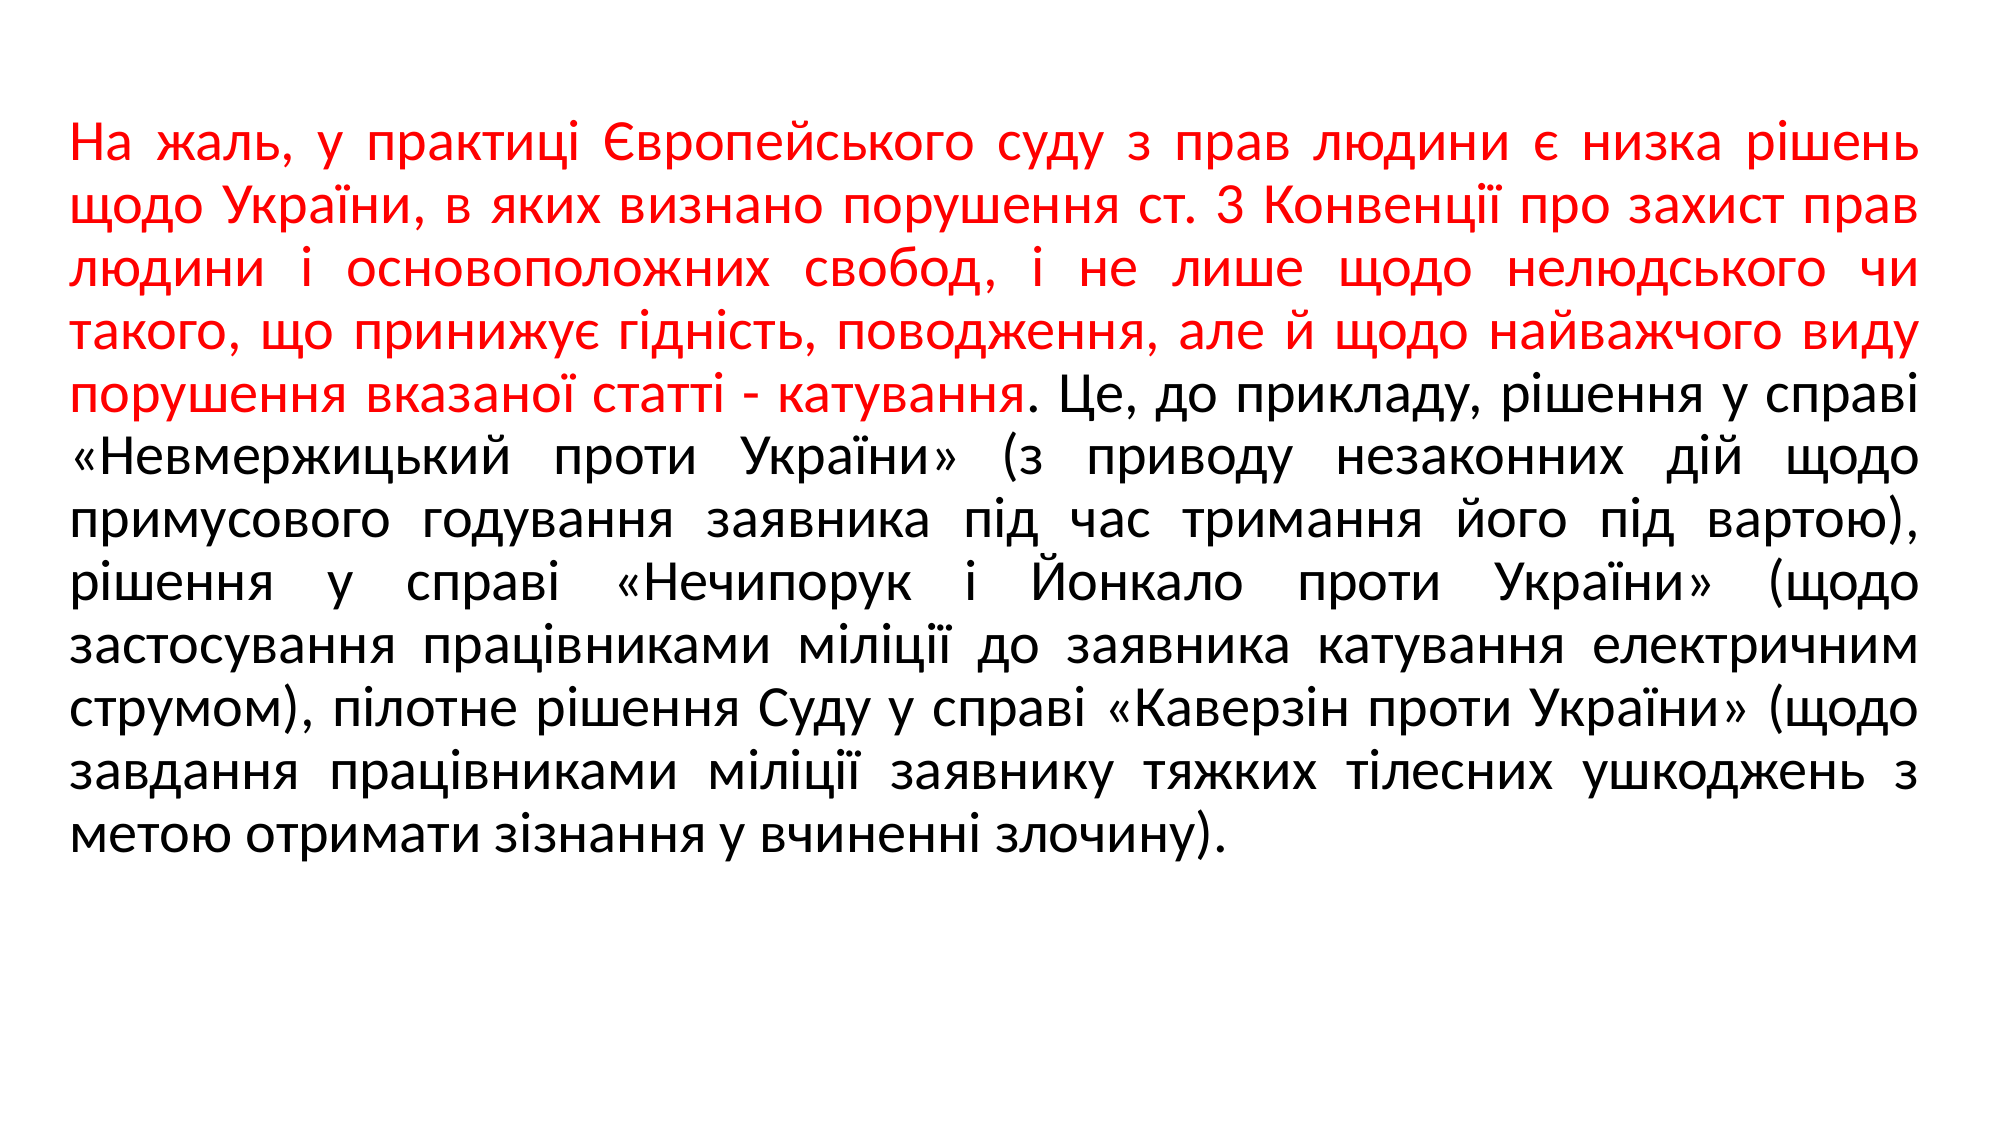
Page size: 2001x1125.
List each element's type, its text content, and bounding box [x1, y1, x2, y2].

list На жаль, у практиці Європейського суду з прав людини є низка рішень щодо України, в яких визнано порушення ст. 3 Конвенції про захист прав людини і основоположних свобод, і не лише щодо нелюдського чи такого, що принижує гідність, поводження, але й щодо найважчого виду порушення вказаної статті - катування. Це, до прикладу, рішення у справі «Невмержицький проти України» (з приводу незаконних дій щодо примусового годування заявника під час тримання його під вартою), рішення у справі «Нечипорук і Йонкало проти України» (щодо застосування працівниками міліції до заявника катування електричним струмом), пілотне рішення Суду у справі «Каверзін проти України» (щодо завдання працівниками міліції заявнику тяжких тілесних ушкоджень з метою отримати зізнання у вчиненні злочину). [54, 103, 1936, 1014]
